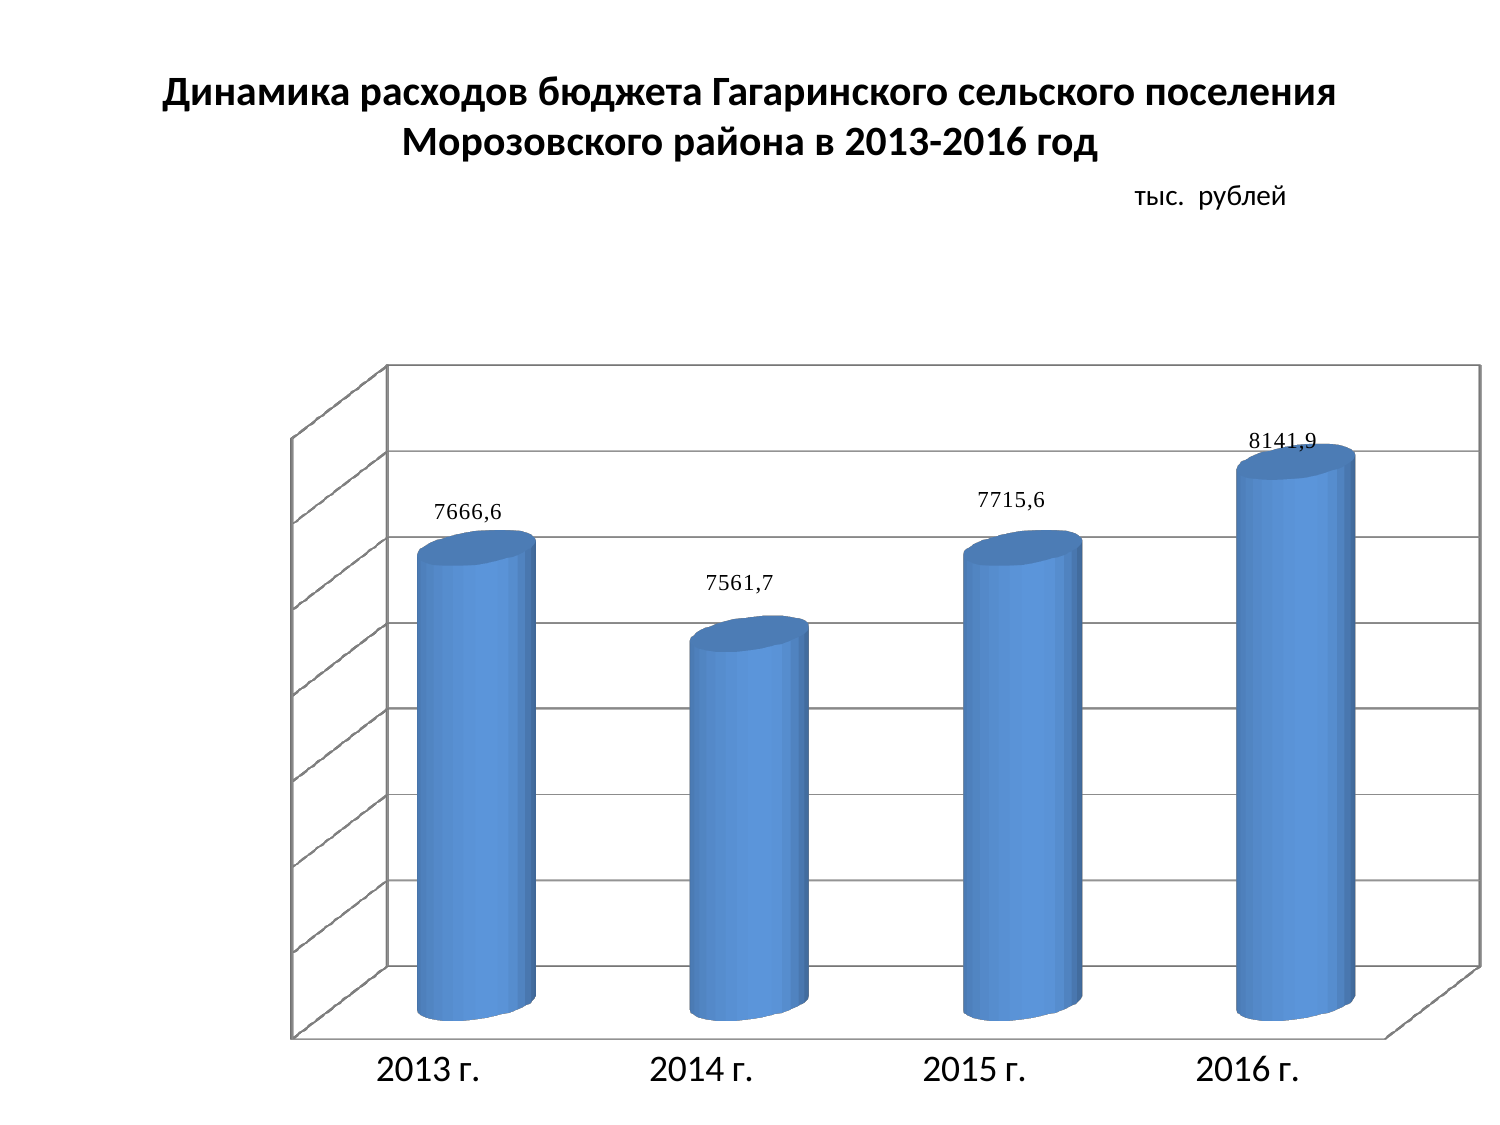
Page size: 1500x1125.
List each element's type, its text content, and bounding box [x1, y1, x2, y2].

chart [253, 349, 1500, 1107]
title Динамика расходов бюджета Гагаринского сельского поселения Морозовского района в 2013-2016 год тыс. рублей [75, 45, 1425, 233]
